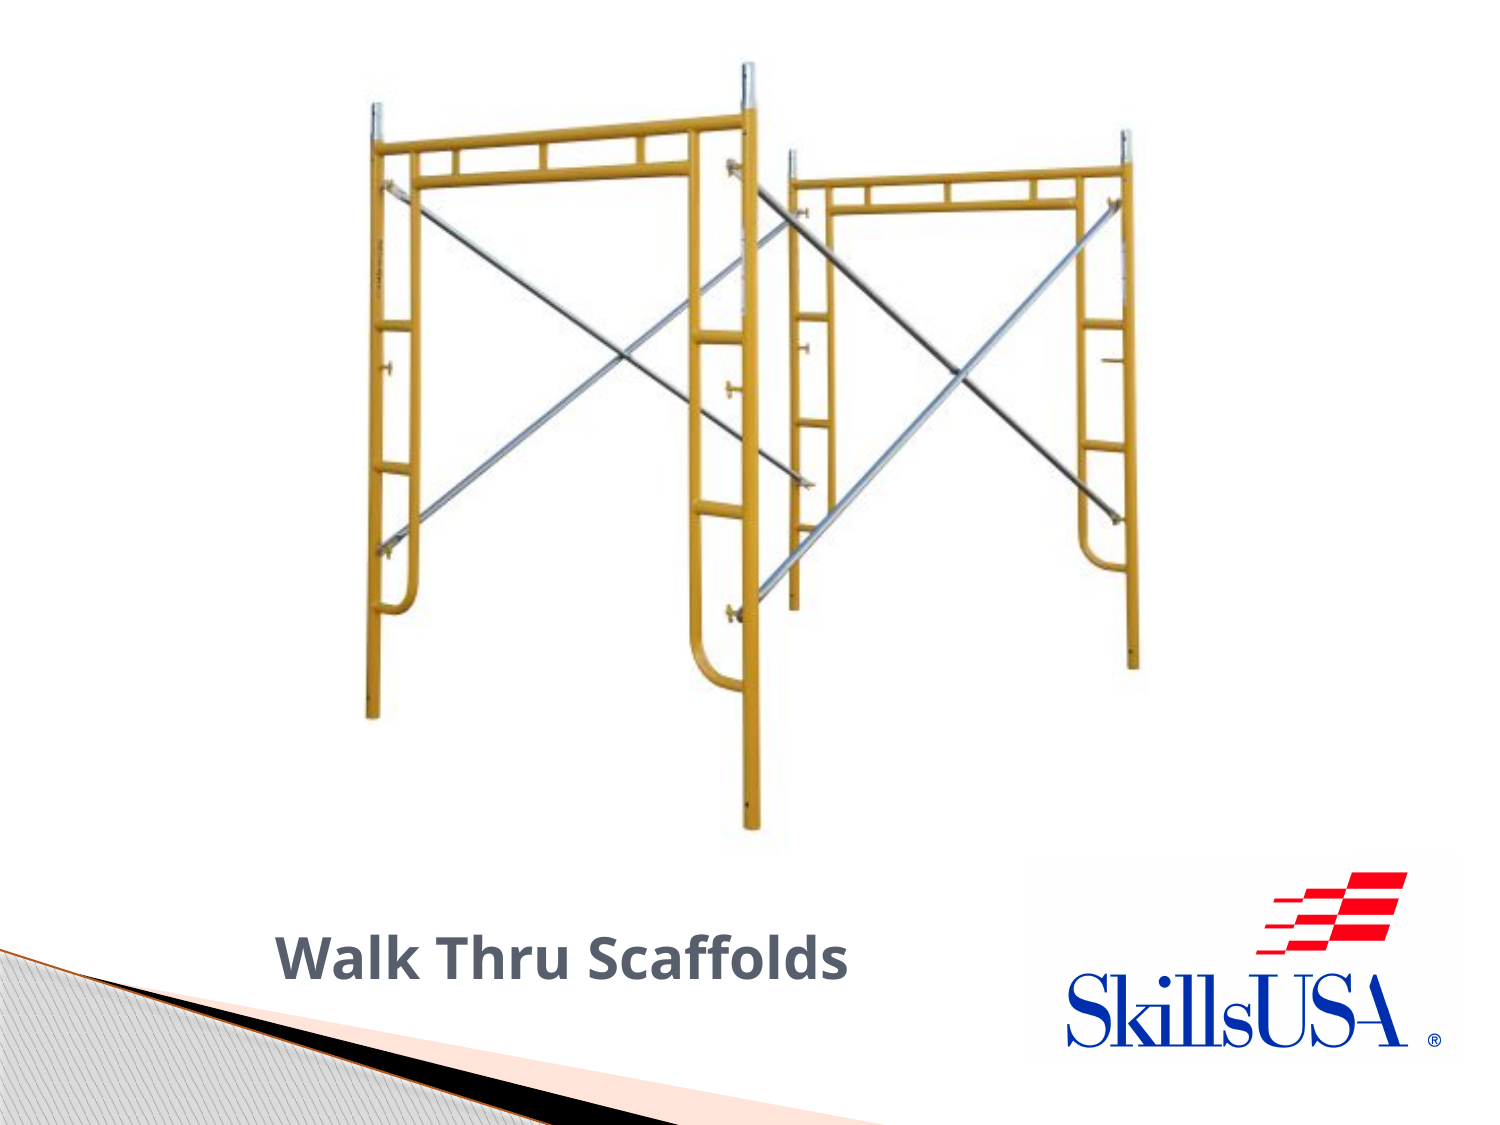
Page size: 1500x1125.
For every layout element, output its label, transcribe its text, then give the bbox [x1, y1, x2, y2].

picture [137, 42, 1459, 1065]
title Walk Thru Scaffolds [99, 912, 1018, 1000]
